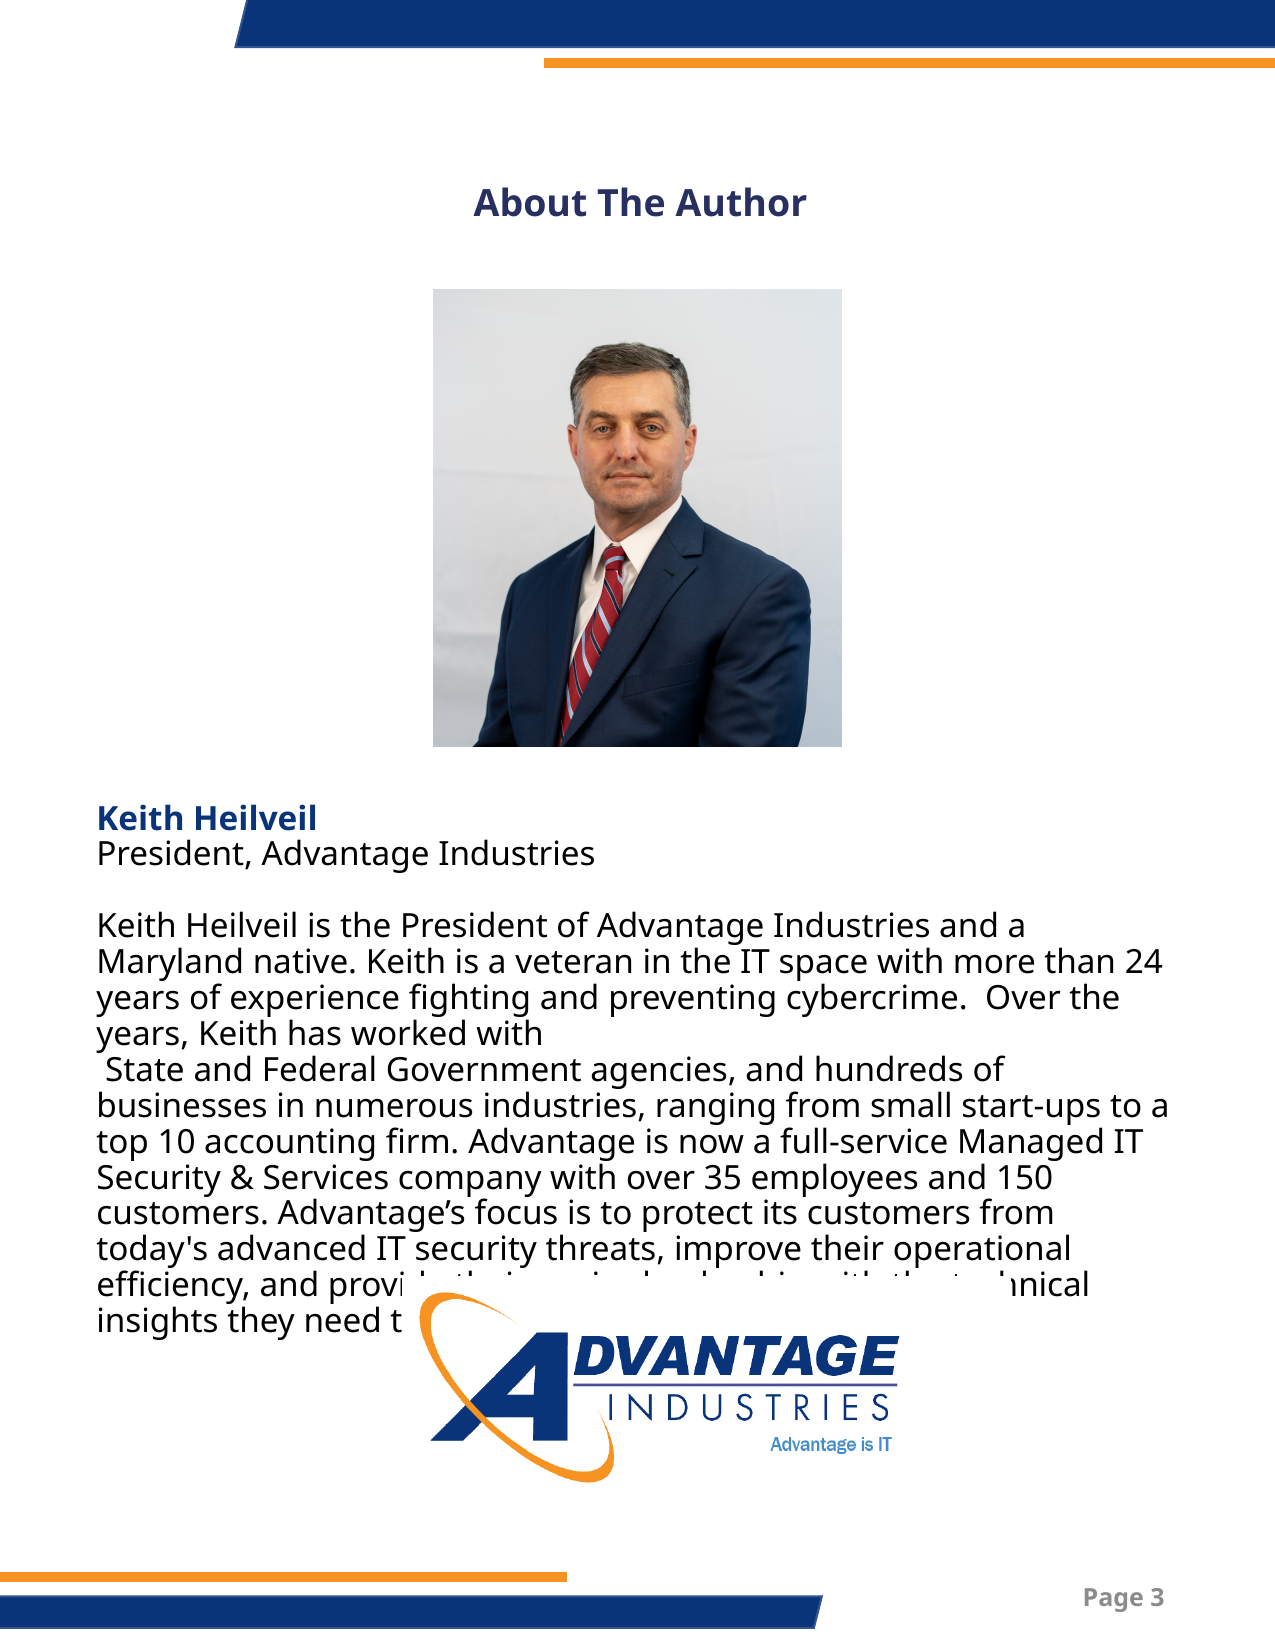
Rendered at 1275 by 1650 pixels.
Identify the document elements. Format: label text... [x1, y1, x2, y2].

text_box [0, 1595, 824, 1629]
title Keith Heilveil President, Advantage Industries Keith Heilveil is the President of Advantage Industries and a Maryland native. Keith is a veteran in the IT space with more than 24 years of experience fighting and preventing cybercrime. Over the years, Keith has worked with State and Federal Government agencies, and hundreds of businesses in numerous industries, ranging from small start-ups to a top 10 accounting firm. Advantage is now a full-service Managed IT Security & Services company with over 35 employees and 150 customers. Advantage’s focus is to protect its customers from today's advanced IT security threats, improve their operational efficiency, and provide their senior leadership with the technical insights they need to strategically run their business. [81, 793, 1193, 1273]
text_box [234, 0, 1275, 49]
picture [433, 289, 842, 747]
picture [402, 1276, 1011, 1499]
text_box About The Author [209, 172, 1072, 232]
slide_number Page 3 [892, 1554, 1180, 1643]
